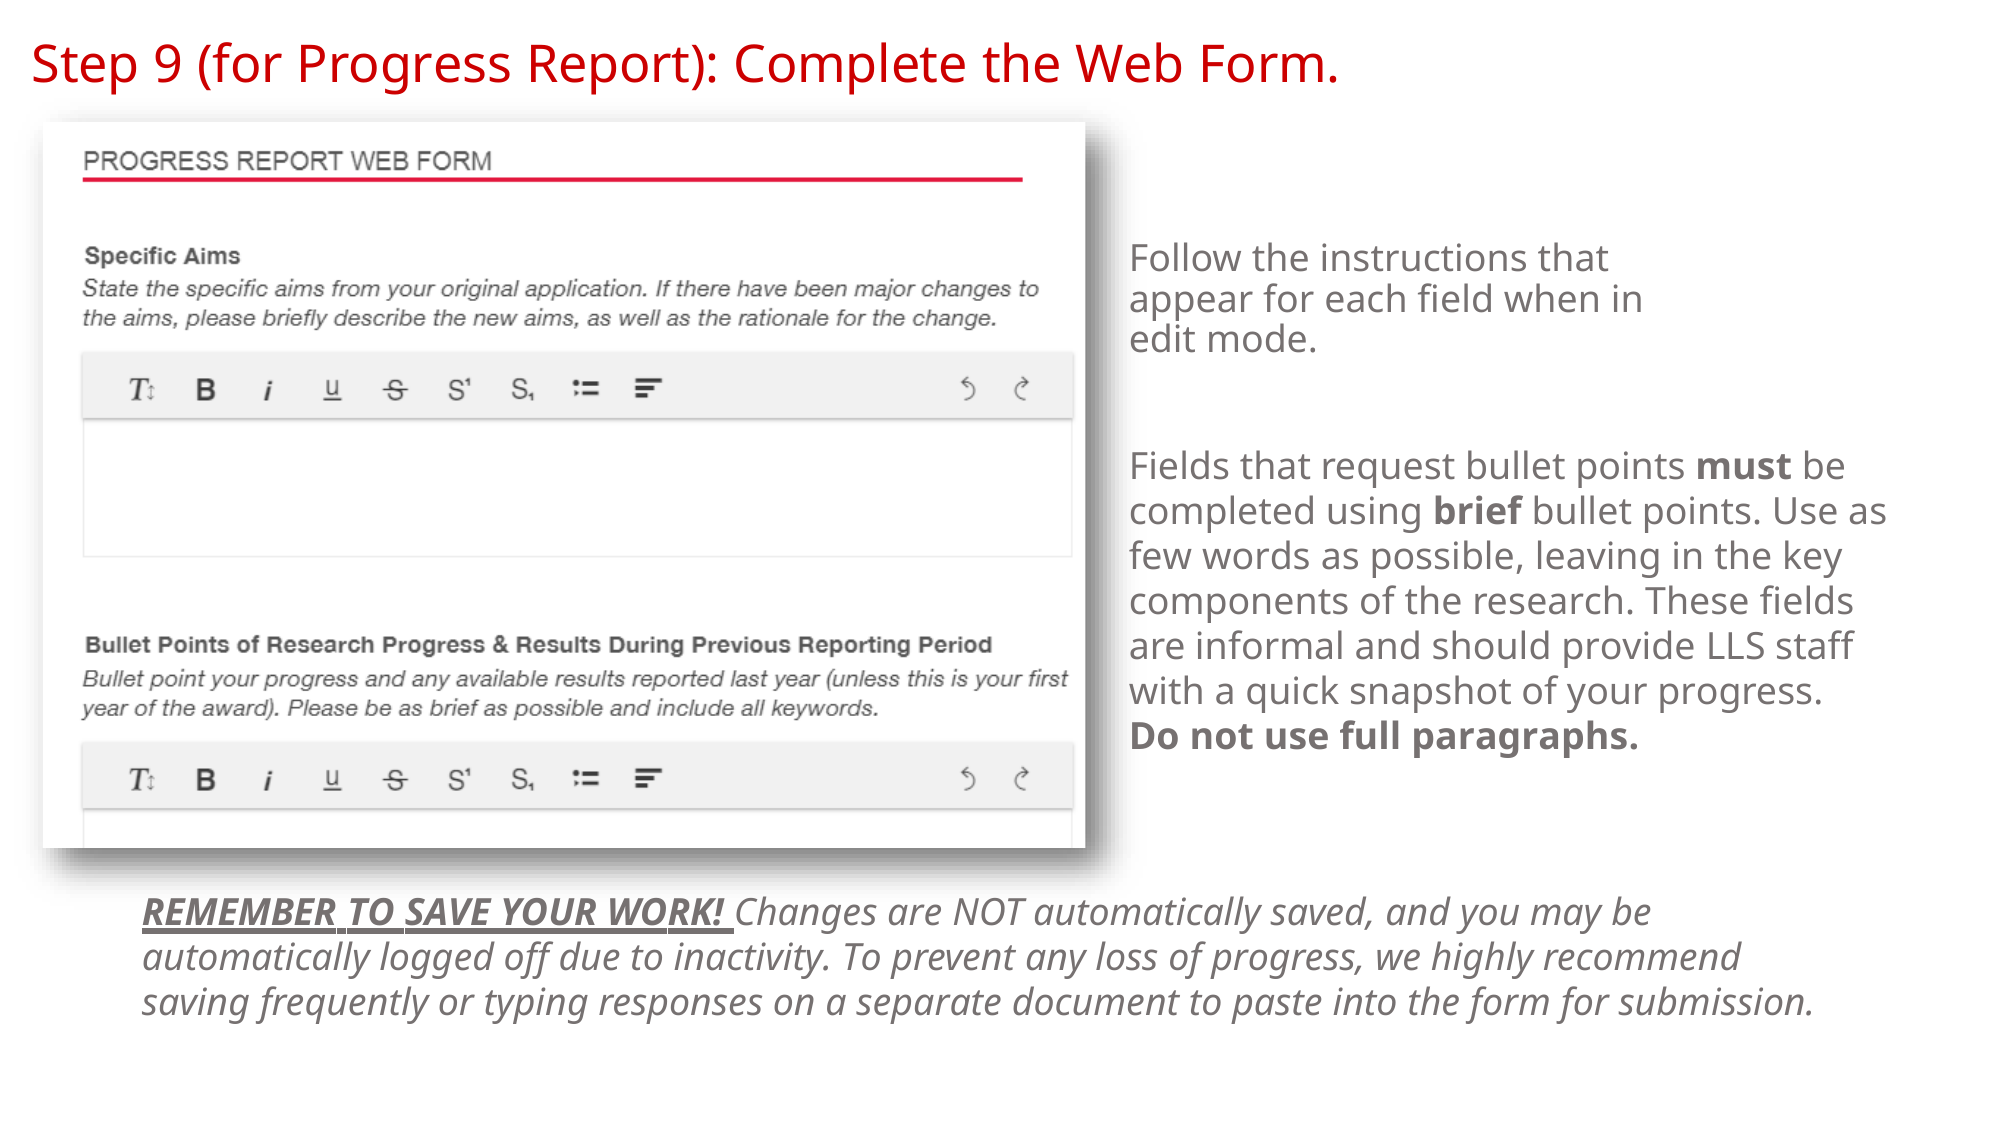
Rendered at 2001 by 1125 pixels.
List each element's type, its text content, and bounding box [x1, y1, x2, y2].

text_box REMEMBER TO SAVE YOUR WORK! Changes are NOT automatically saved, and you may be automatically logged off due to inactivity. To prevent any loss of progress, we highly recommend saving frequently or typing responses on a separate document to paste into the form for submission. [139, 887, 1849, 1023]
text_box [42, 218, 1086, 848]
title Step 9 (for Progress Report): Complete the Web Form. [31, 30, 1969, 218]
text_box Follow the instructions that appear for each field when in edit mode. Fields that request bullet points must be completed using brief bullet points. Use as few words as possible, leaving in the key components of the research. These fields are informal and should provide LLS staff with a quick snapshot of your progress. Do not use full paragraphs. [1126, 238, 1901, 757]
text_box [10, 90, 1152, 914]
